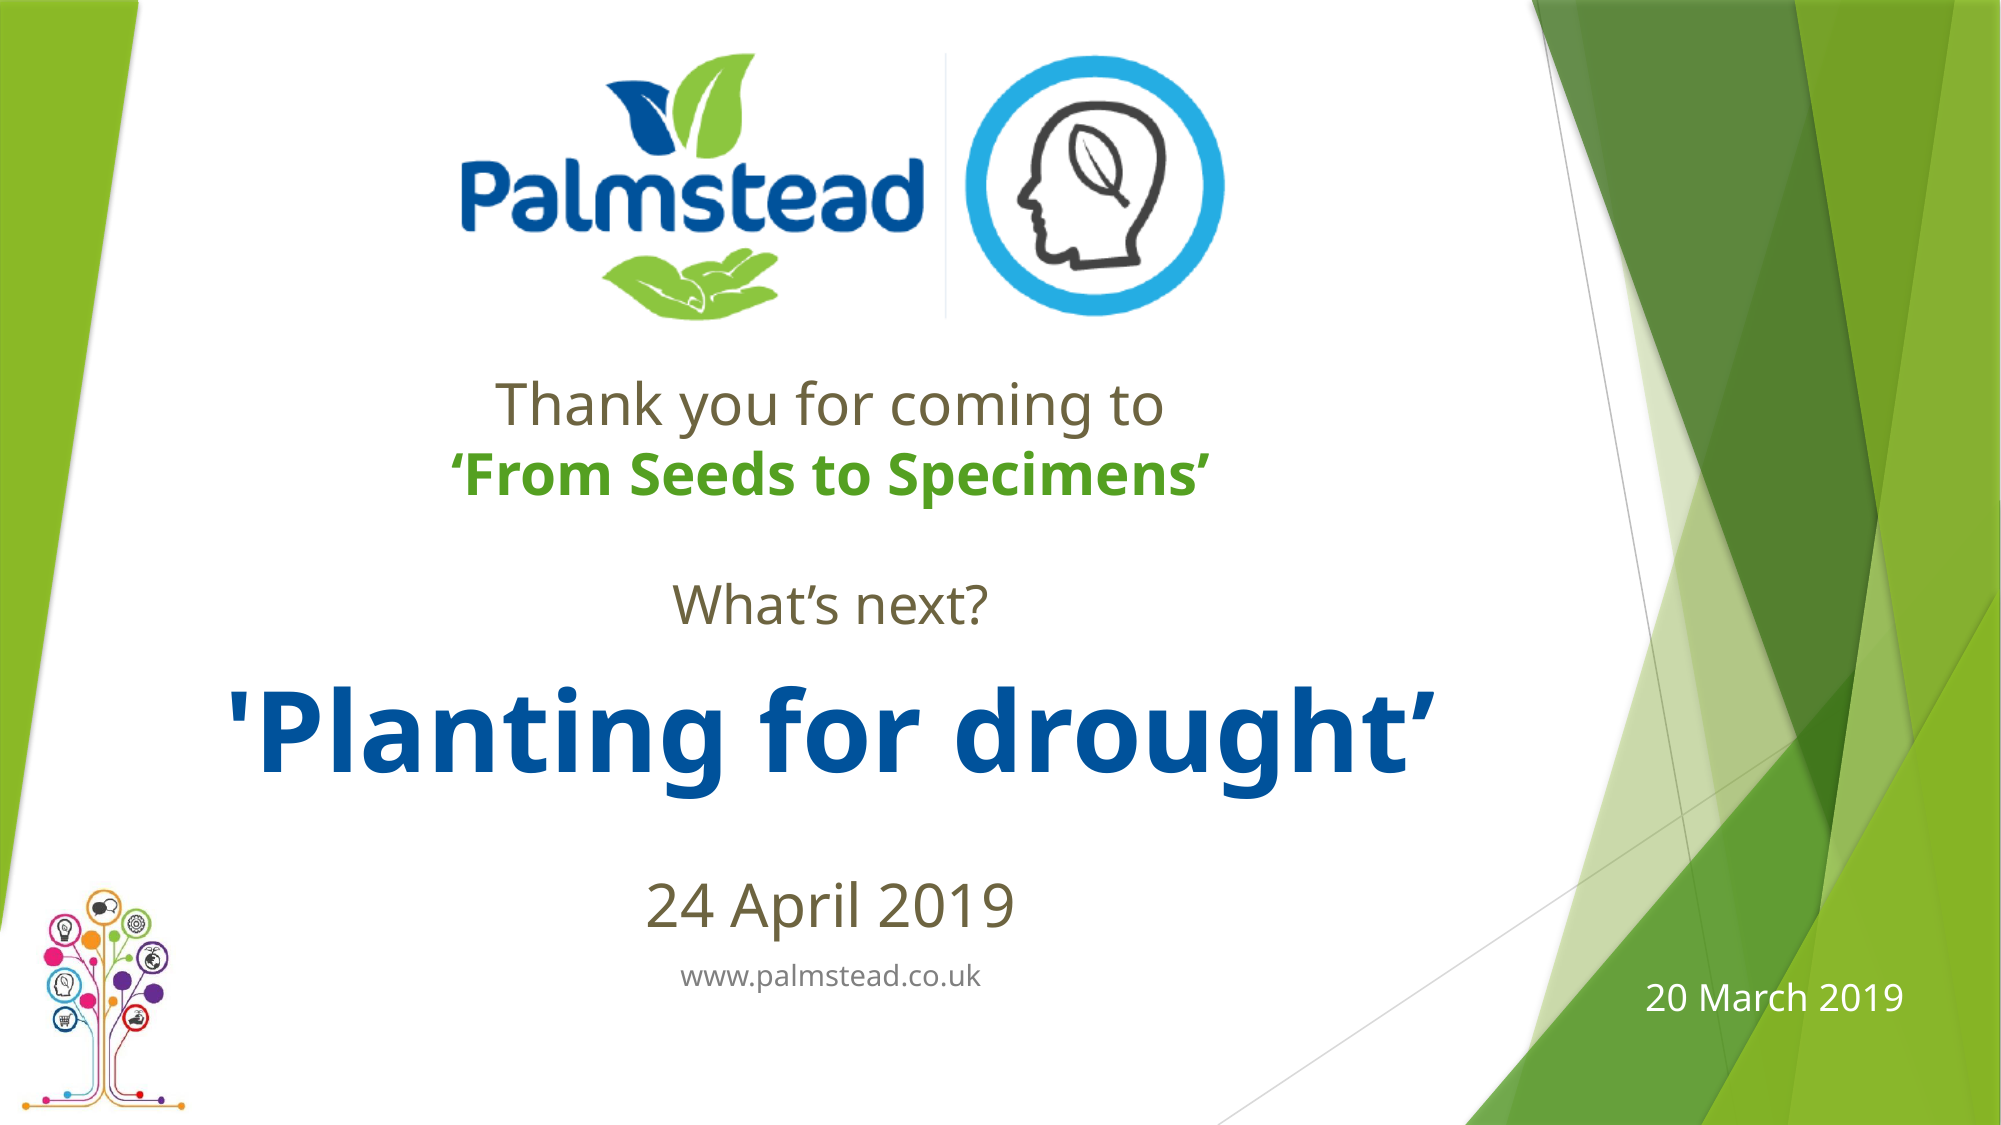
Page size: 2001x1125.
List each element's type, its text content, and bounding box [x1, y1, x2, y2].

picture [427, 31, 1255, 341]
subtitle What’s next? 'Planting for drought’ 24 April 2019 www.palmstead.co.uk [191, 562, 1471, 1118]
picture [13, 875, 193, 1119]
text_box [0, 1, 140, 933]
title Thank you for coming to ‘From Seeds to Specimens’ [191, 352, 1471, 515]
text_box 20 March 2019 [1584, 955, 1966, 1039]
